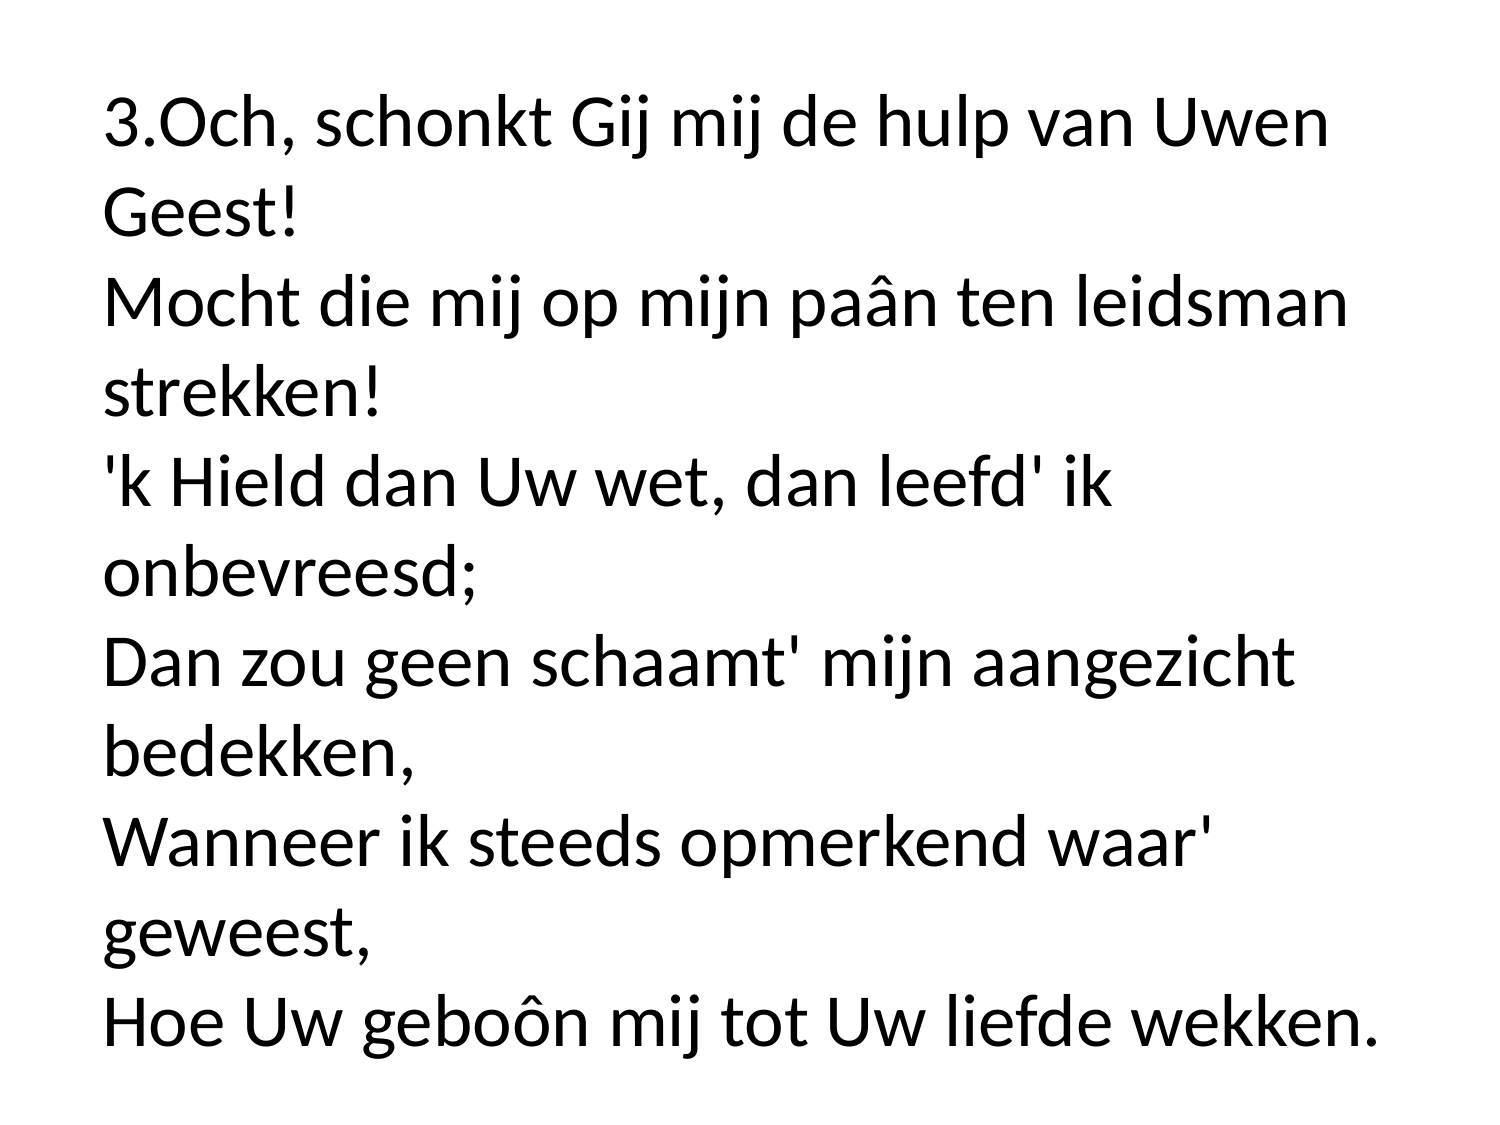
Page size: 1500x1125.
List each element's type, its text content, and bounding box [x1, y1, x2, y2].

text_box 3.Och, schonkt Gij mij de hulp van Uwen Geest! Mocht die mij op mijn paân ten leidsman strekken! 'k Hield dan Uw wet, dan leefd' ik onbevreesd; Dan zou geen schaamt' mijn aangezicht bedekken, Wanneer ik steeds opmerkend waar' geweest, Hoe Uw geboôn mij tot Uw liefde wekken. [87, 63, 1456, 1069]
